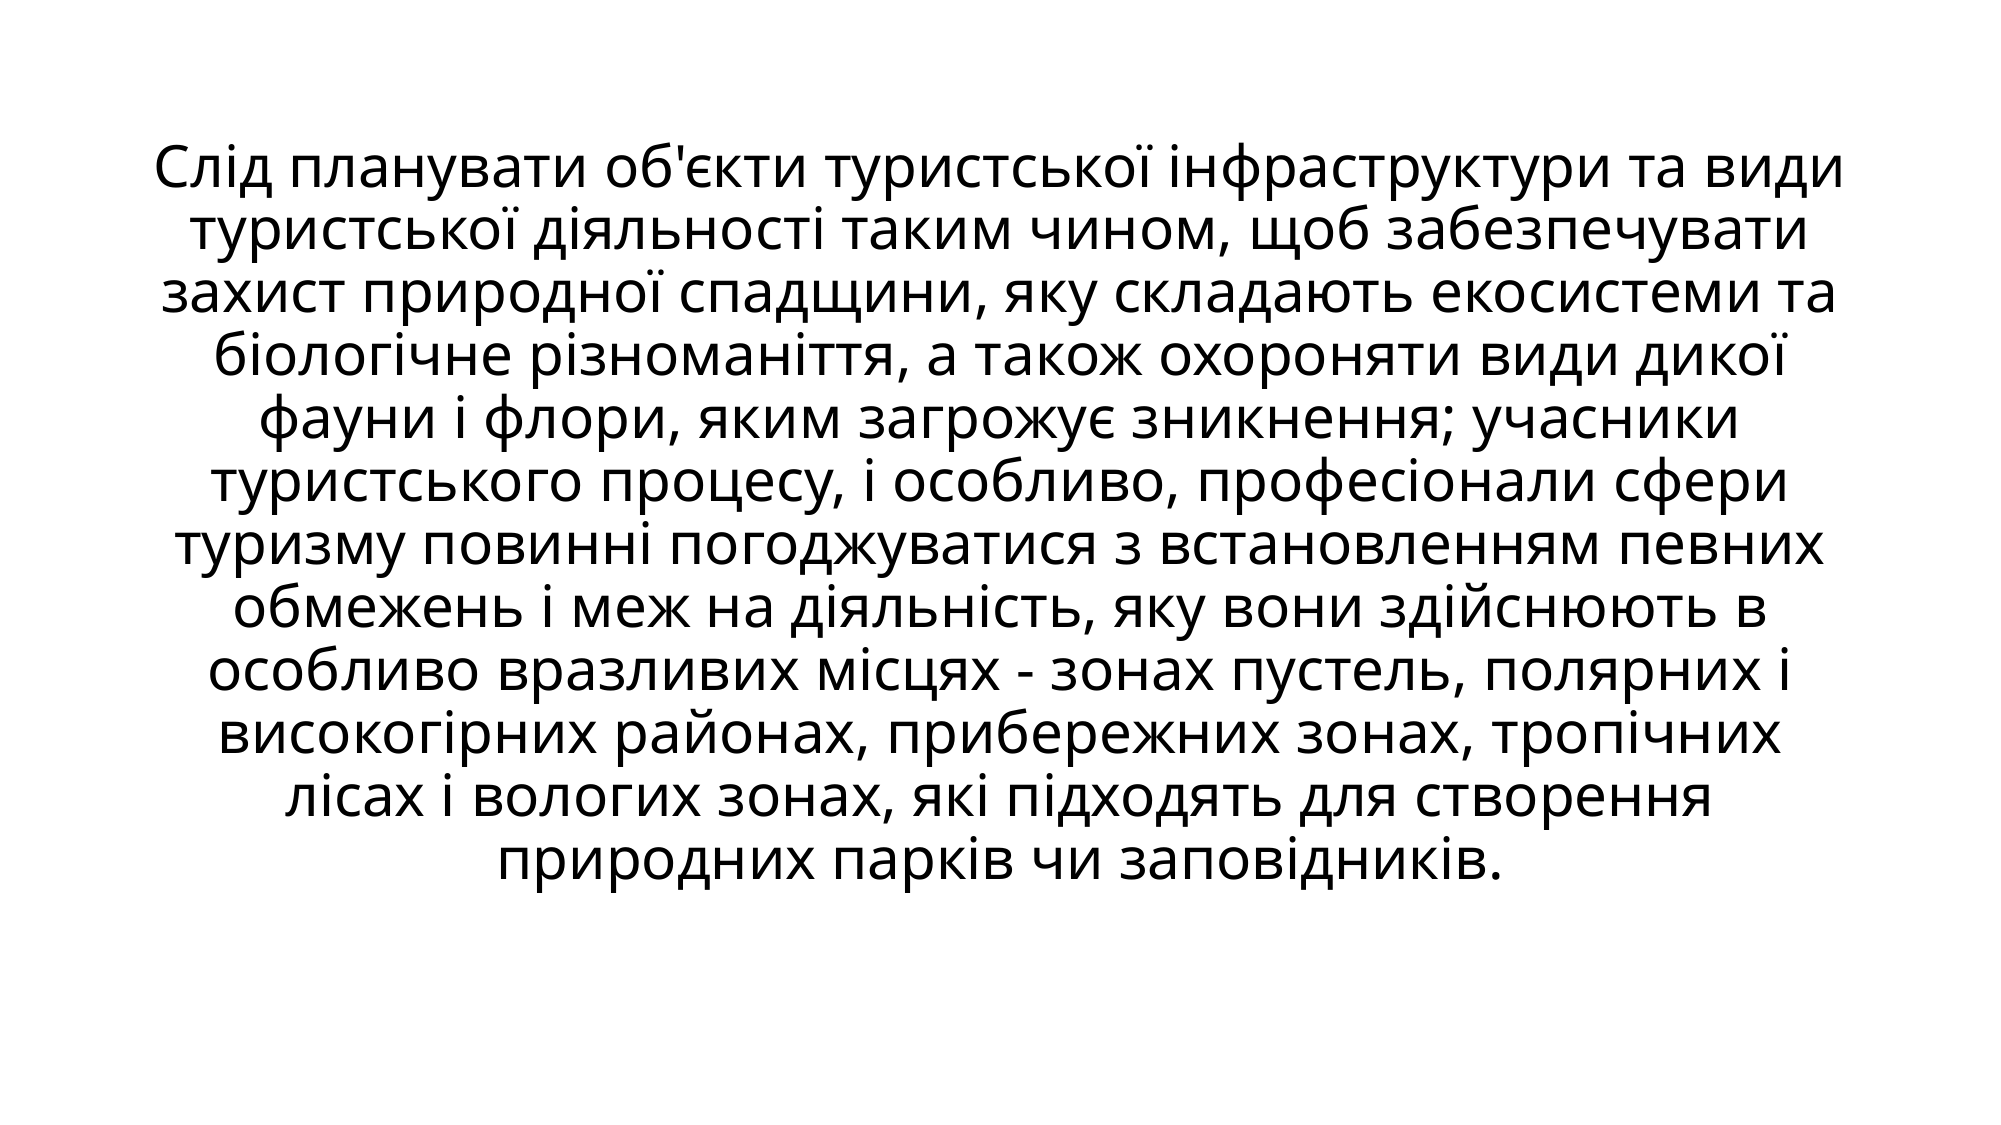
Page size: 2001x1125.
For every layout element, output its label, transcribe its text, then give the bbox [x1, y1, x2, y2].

title Слід планувати об'єкти туристської інфраструктури та види туристської діяльності таким чином, щоб забезпечувати захист природної спадщини, яку складають екосистеми та біологічне різноманіття, а також охороняти види дикої фауни і флори, яким загрожує зникнення; учасники туристського процесу, і особливо, професіонали сфери туризму повинні погоджуватися з встановленням певних обмежень і меж на діяльність, яку вони здійснюють в особливо вразливих місцях - зонах пустель, полярних і високогірних районах, прибережних зонах, тропічних лісах і вологих зонах, які підходять для створення природних парків чи заповідників. [137, 405, 1863, 624]
